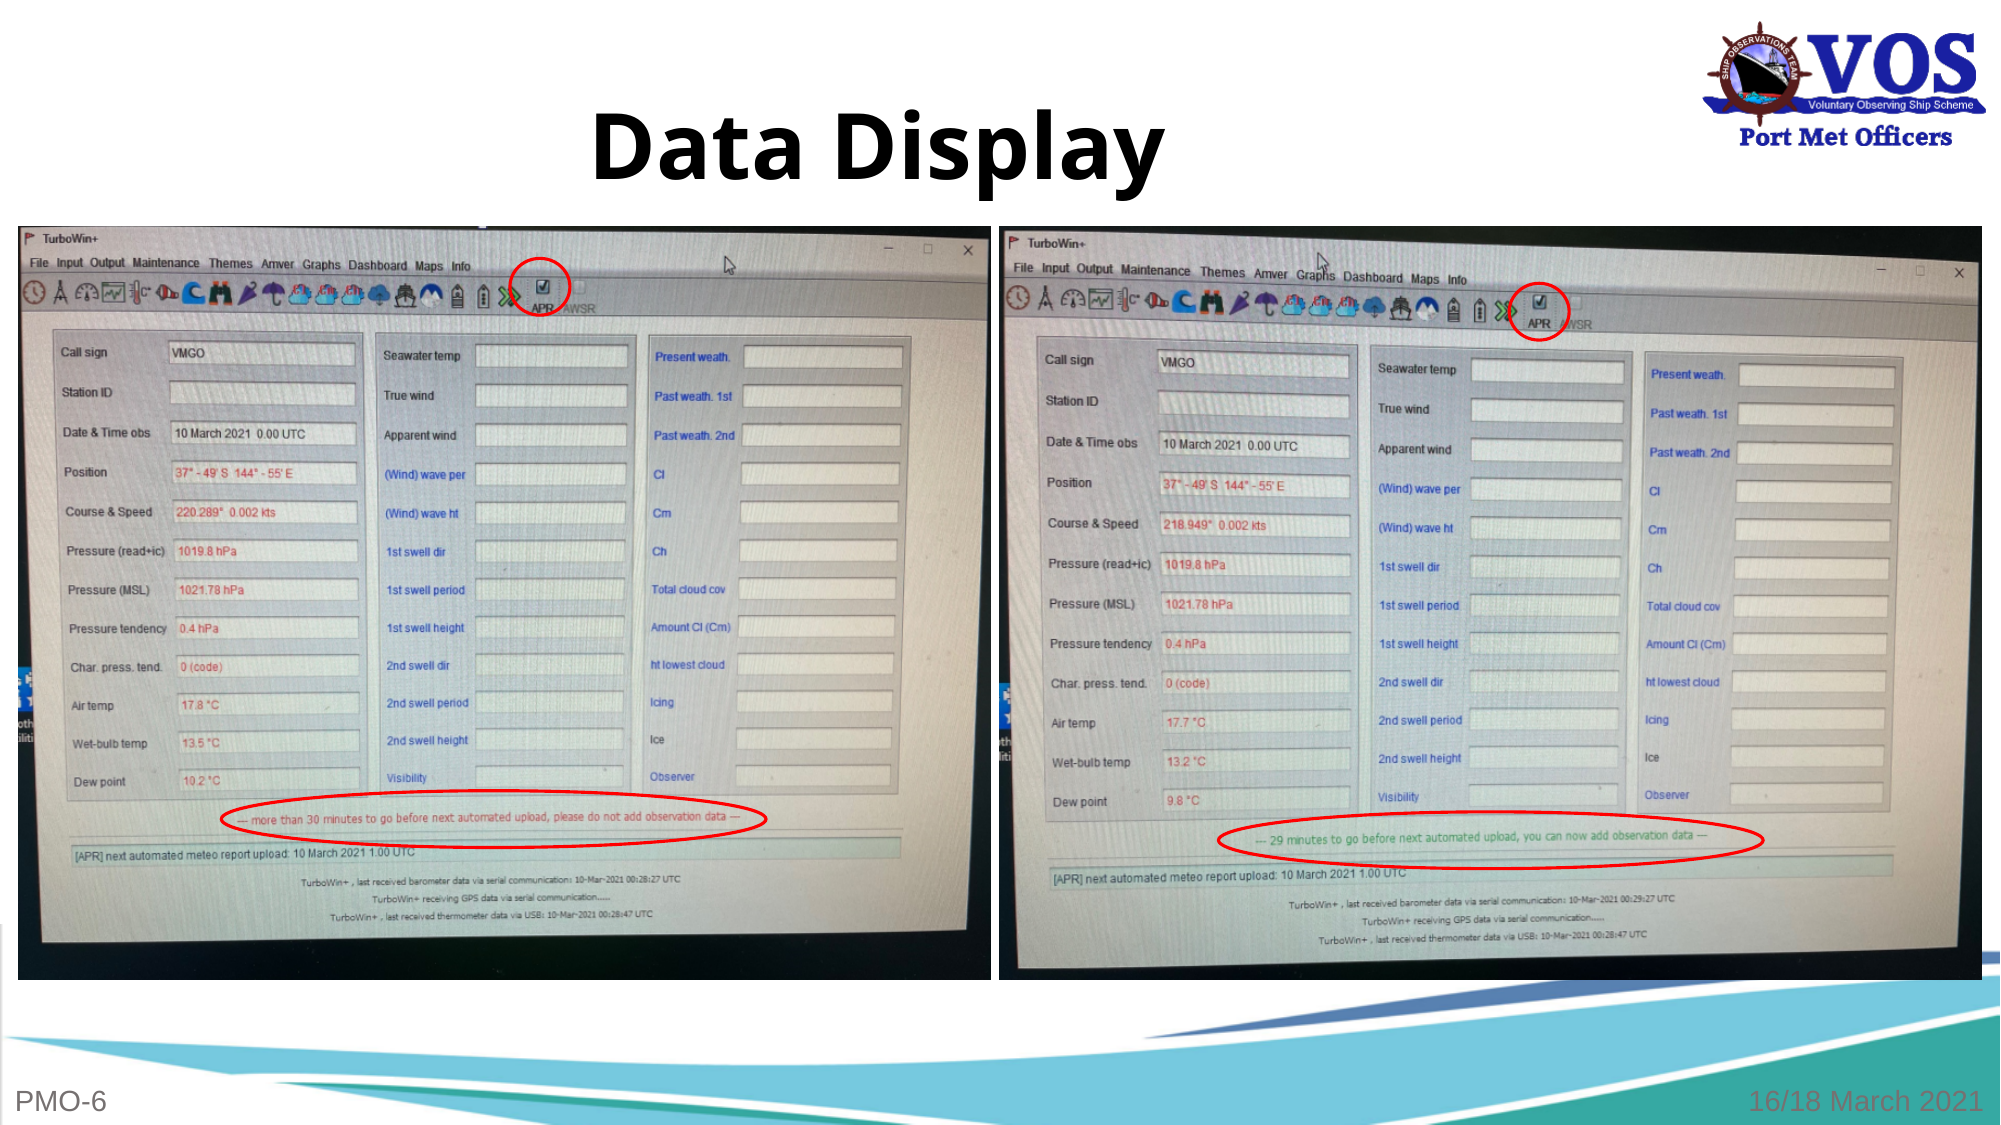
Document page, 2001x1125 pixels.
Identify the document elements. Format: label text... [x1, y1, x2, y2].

title Data Display [68, 40, 1687, 258]
picture [1702, 19, 1986, 150]
picture [0, 225, 2000, 1125]
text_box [509, 258, 1570, 341]
